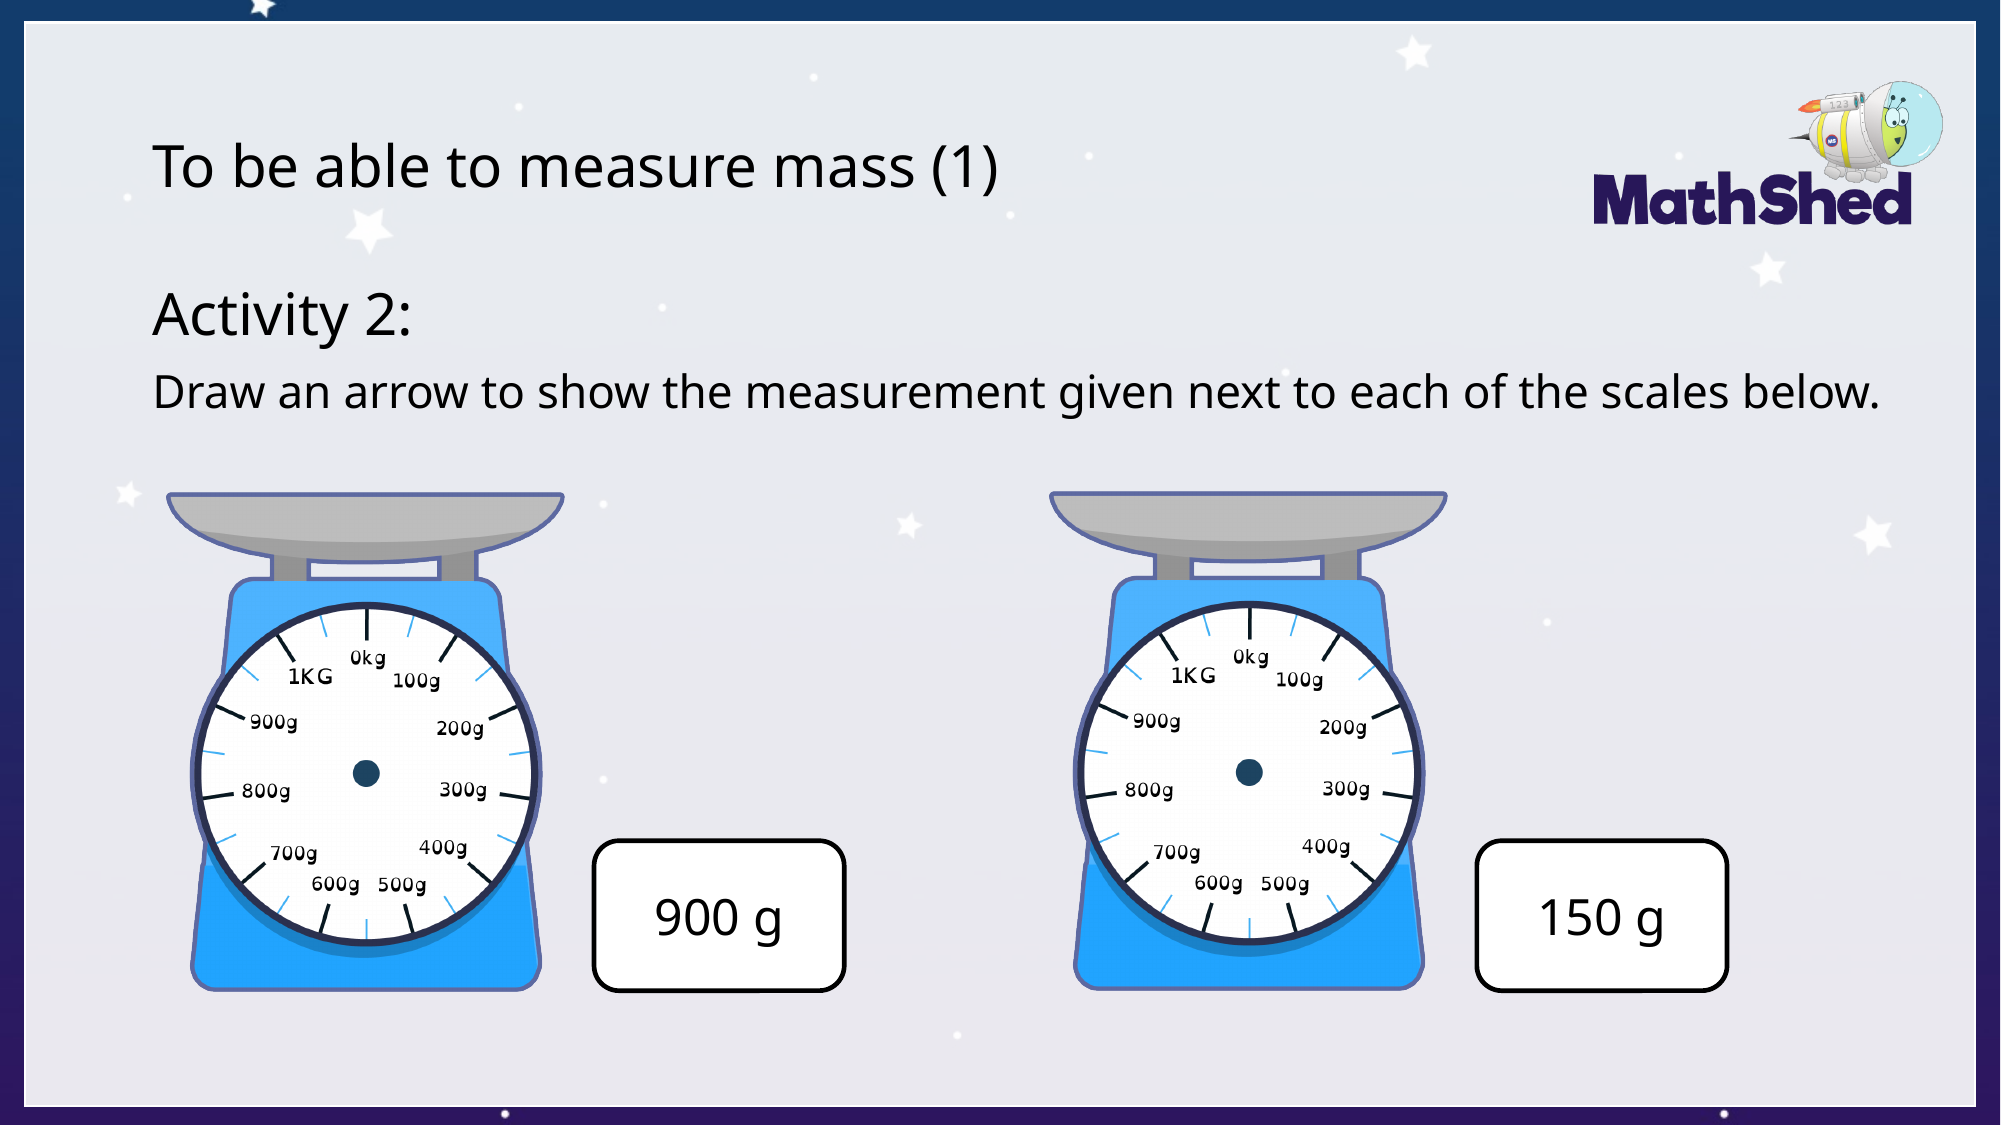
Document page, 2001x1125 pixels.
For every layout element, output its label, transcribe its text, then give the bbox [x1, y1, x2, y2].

text_box 150 g [1475, 839, 1729, 992]
picture [0, 0, 2001, 1125]
list Activity 2: Draw an arrow to show the measurement given next to each of the scales below. [137, 277, 1945, 992]
title To be able to measure mass (1) [137, 59, 1578, 277]
text_box 900 g [593, 839, 846, 992]
